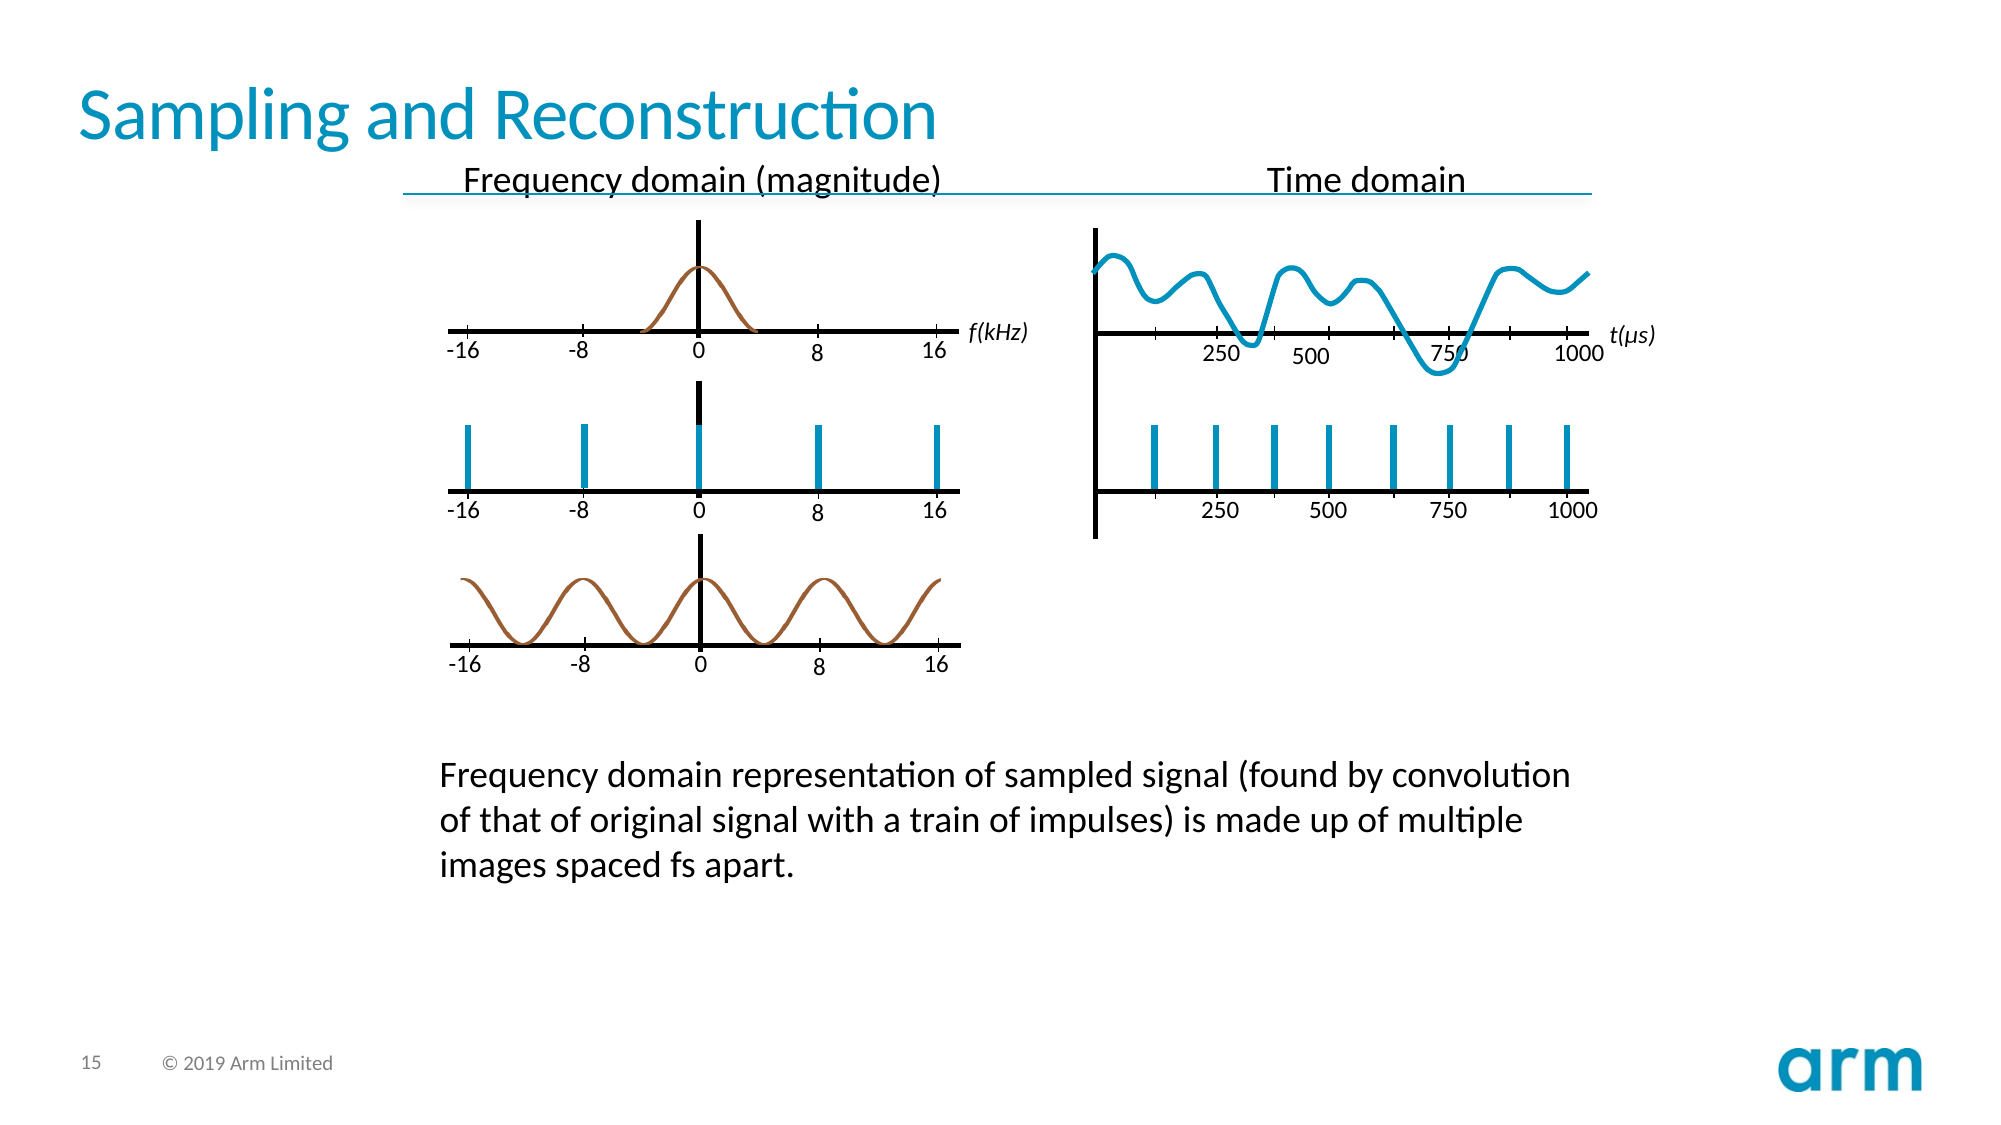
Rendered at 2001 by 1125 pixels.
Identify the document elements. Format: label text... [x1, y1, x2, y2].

text_box Time domain [1252, 147, 1482, 193]
text_box Frequency domain (magnitude) [448, 147, 958, 193]
picture [1778, 1048, 1794, 1067]
text_box Time domain [1252, 195, 1482, 199]
text_box Frequency domain representation of sampled signal (found by convolution of that of original signal with a train of impulses) is made up of multiple images spaced fs apart. [424, 742, 1592, 893]
picture [1788, 1056, 1812, 1083]
picture [1803, 1048, 1922, 1092]
title Sampling and Reconstruction [78, 78, 1922, 186]
picture [1889, 1048, 1903, 1053]
picture [1911, 1048, 1922, 1062]
text_box Frequency domain (magnitude) [448, 195, 958, 199]
picture [1778, 1072, 1794, 1092]
text_box Time domain [1252, 201, 1482, 207]
text_box Frequency domain (magnitude) [448, 201, 958, 207]
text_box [446, 220, 1686, 681]
